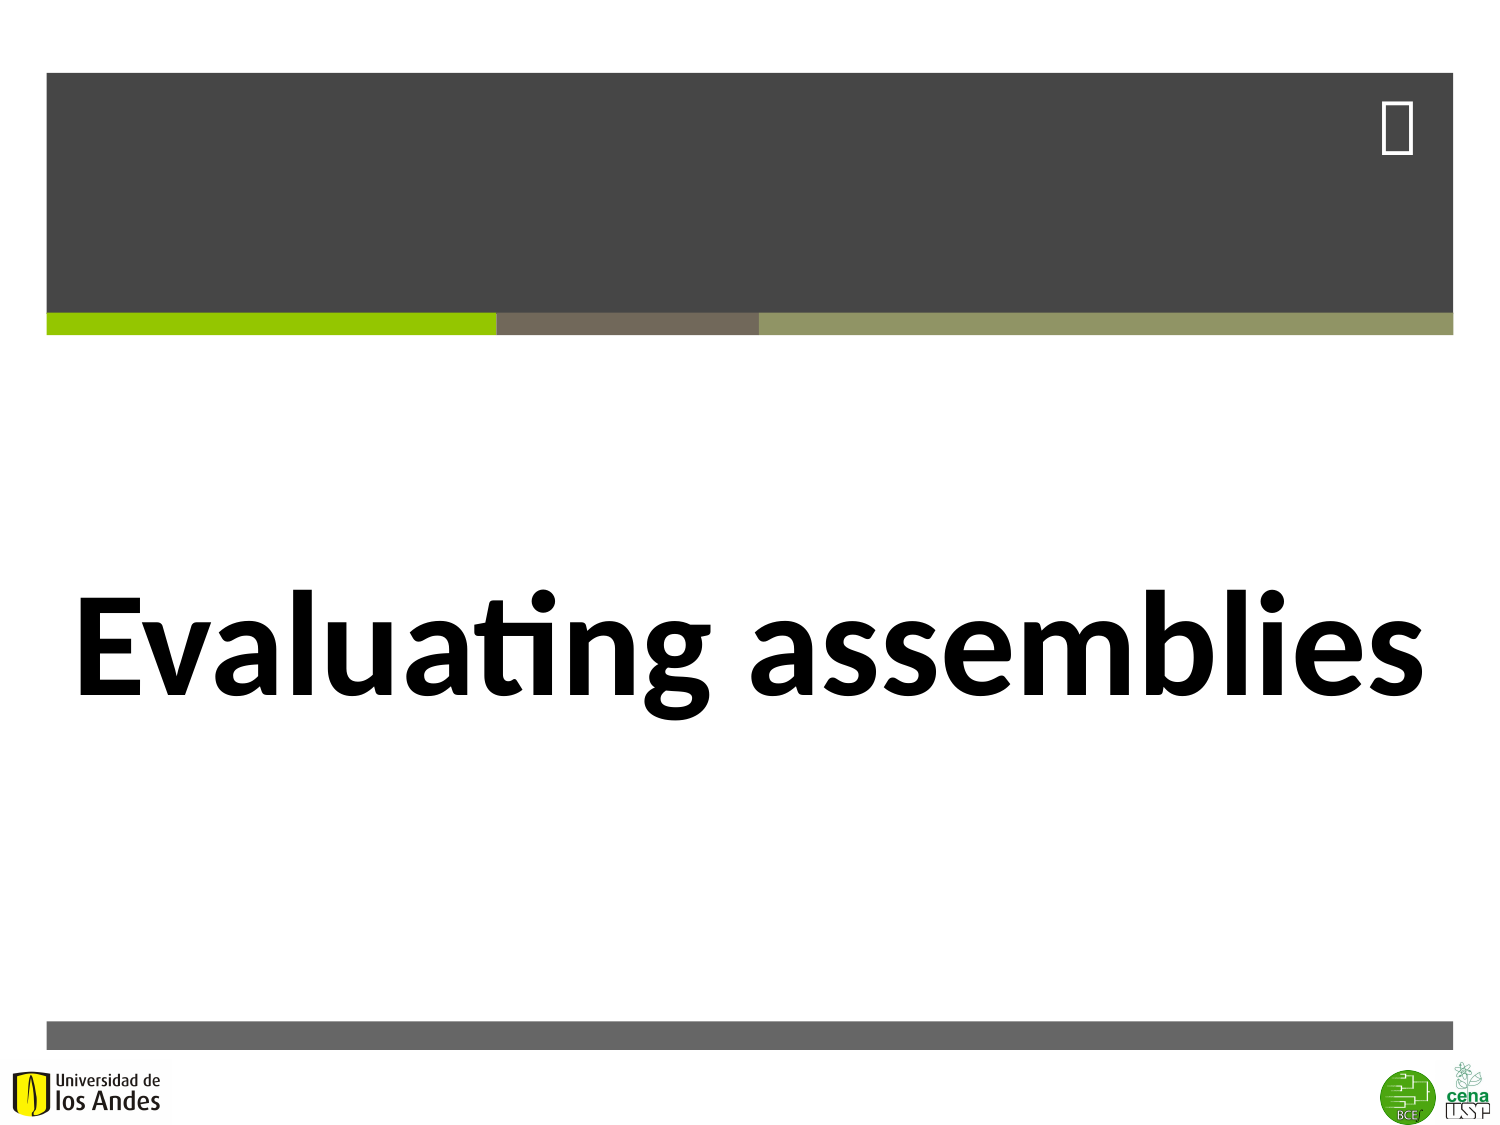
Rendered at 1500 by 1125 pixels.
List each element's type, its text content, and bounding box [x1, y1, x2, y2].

text_box Evaluating assemblies [0, 537, 1500, 733]
picture [0, 1059, 172, 1125]
picture [1380, 1060, 1500, 1125]
